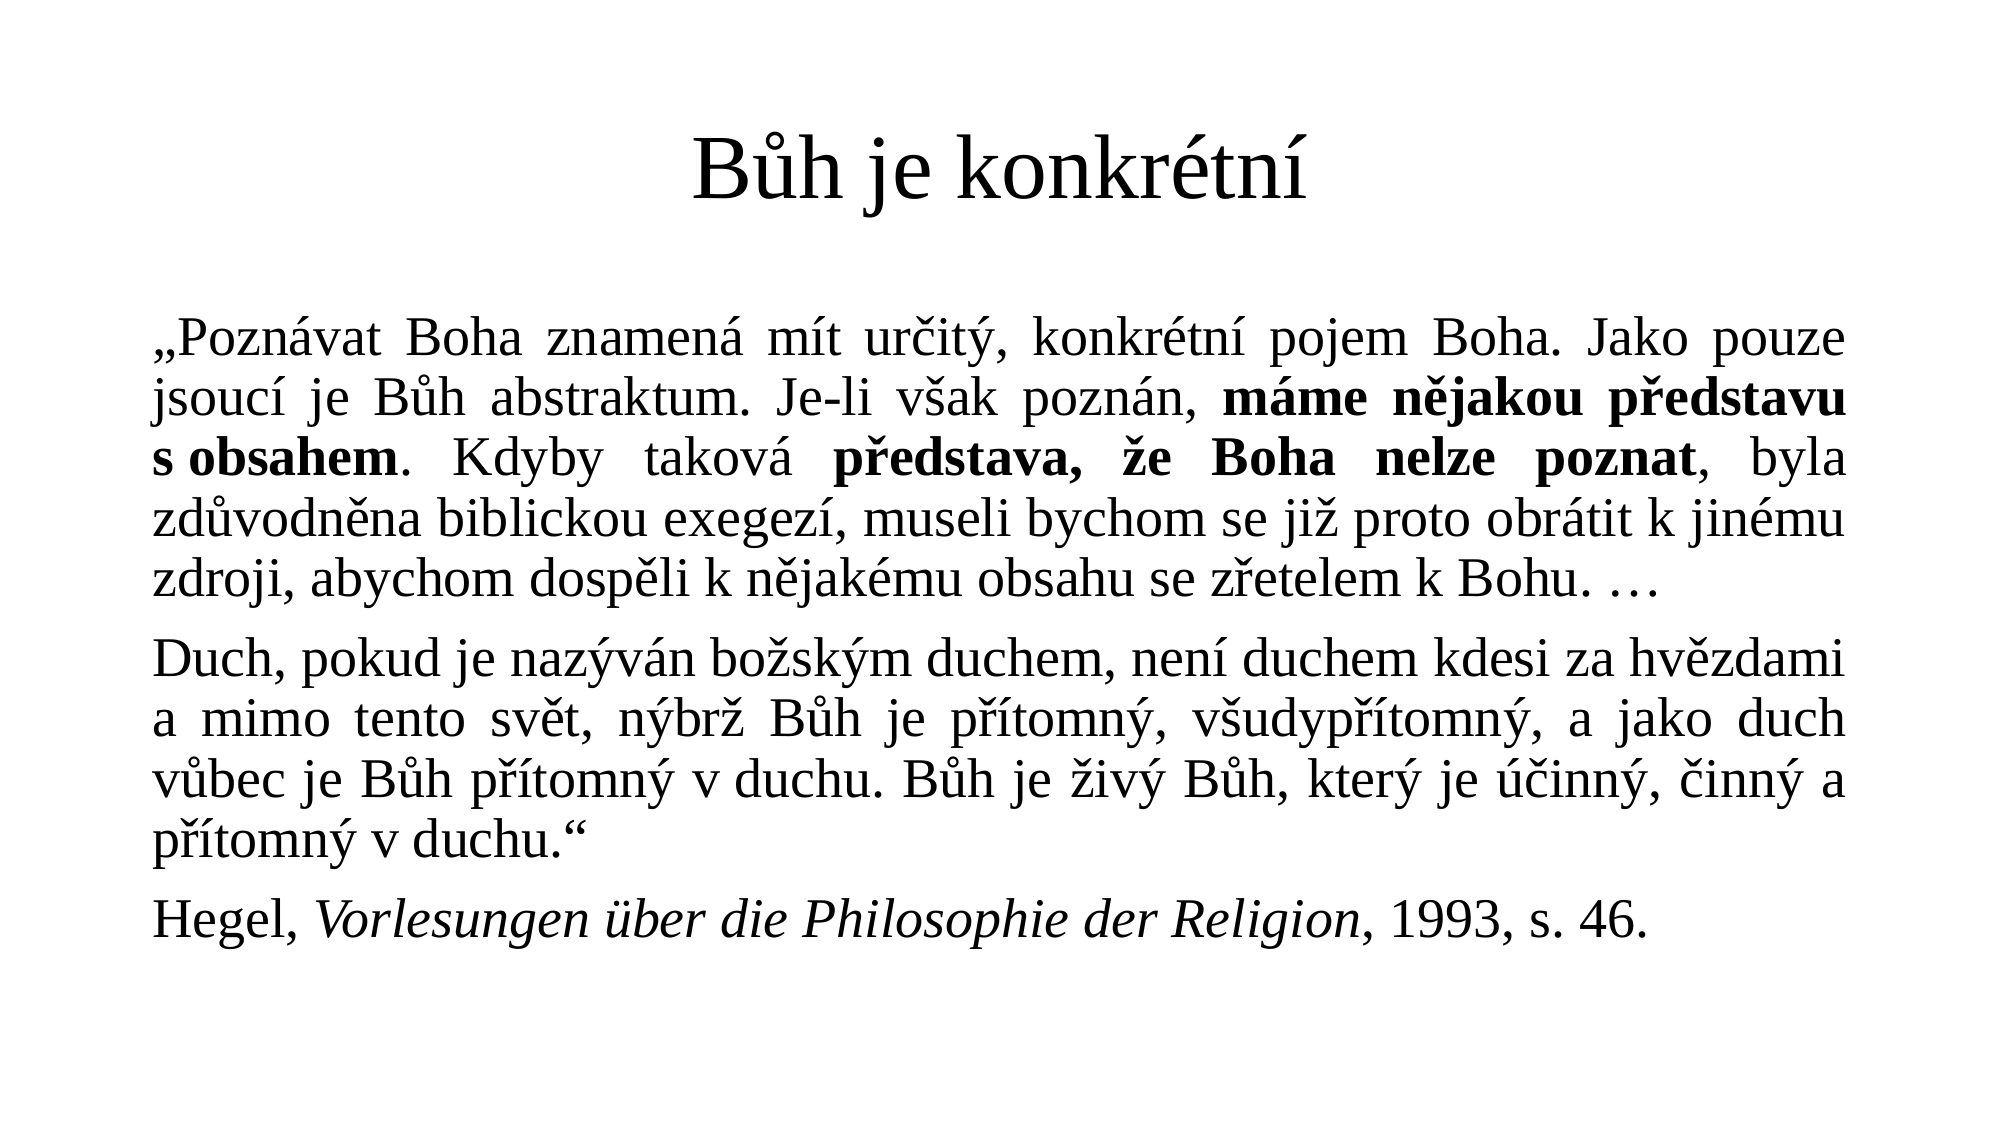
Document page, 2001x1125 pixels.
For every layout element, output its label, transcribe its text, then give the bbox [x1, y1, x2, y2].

list „Poznávat Boha znamená mít určitý, konkrétní pojem Boha. Jako pouze jsoucí je Bůh abstraktum. Je-li však poznán, máme nějakou představu s obsahem. Kdyby taková představa, že Boha nelze poznat, byla zdůvodněna biblickou exegezí, museli bychom se již proto obrátit k jinému zdroji, abychom dospěli k nějakému obsahu se zřetelem k Bohu. … Duch, pokud je nazýván božským duchem, není duchem kdesi za hvězdami a mimo tento svět, nýbrž Bůh je přítomný, všudypřítomný, a jako duch vůbec je Bůh přítomný v duchu. Bůh je živý Bůh, který je účinný, činný a přítomný v duchu.“ Hegel, Vorlesungen über die Philosophie der Religion, 1993, s. 46. [137, 299, 1863, 1014]
title Bůh je konkrétní [137, 59, 1863, 278]
